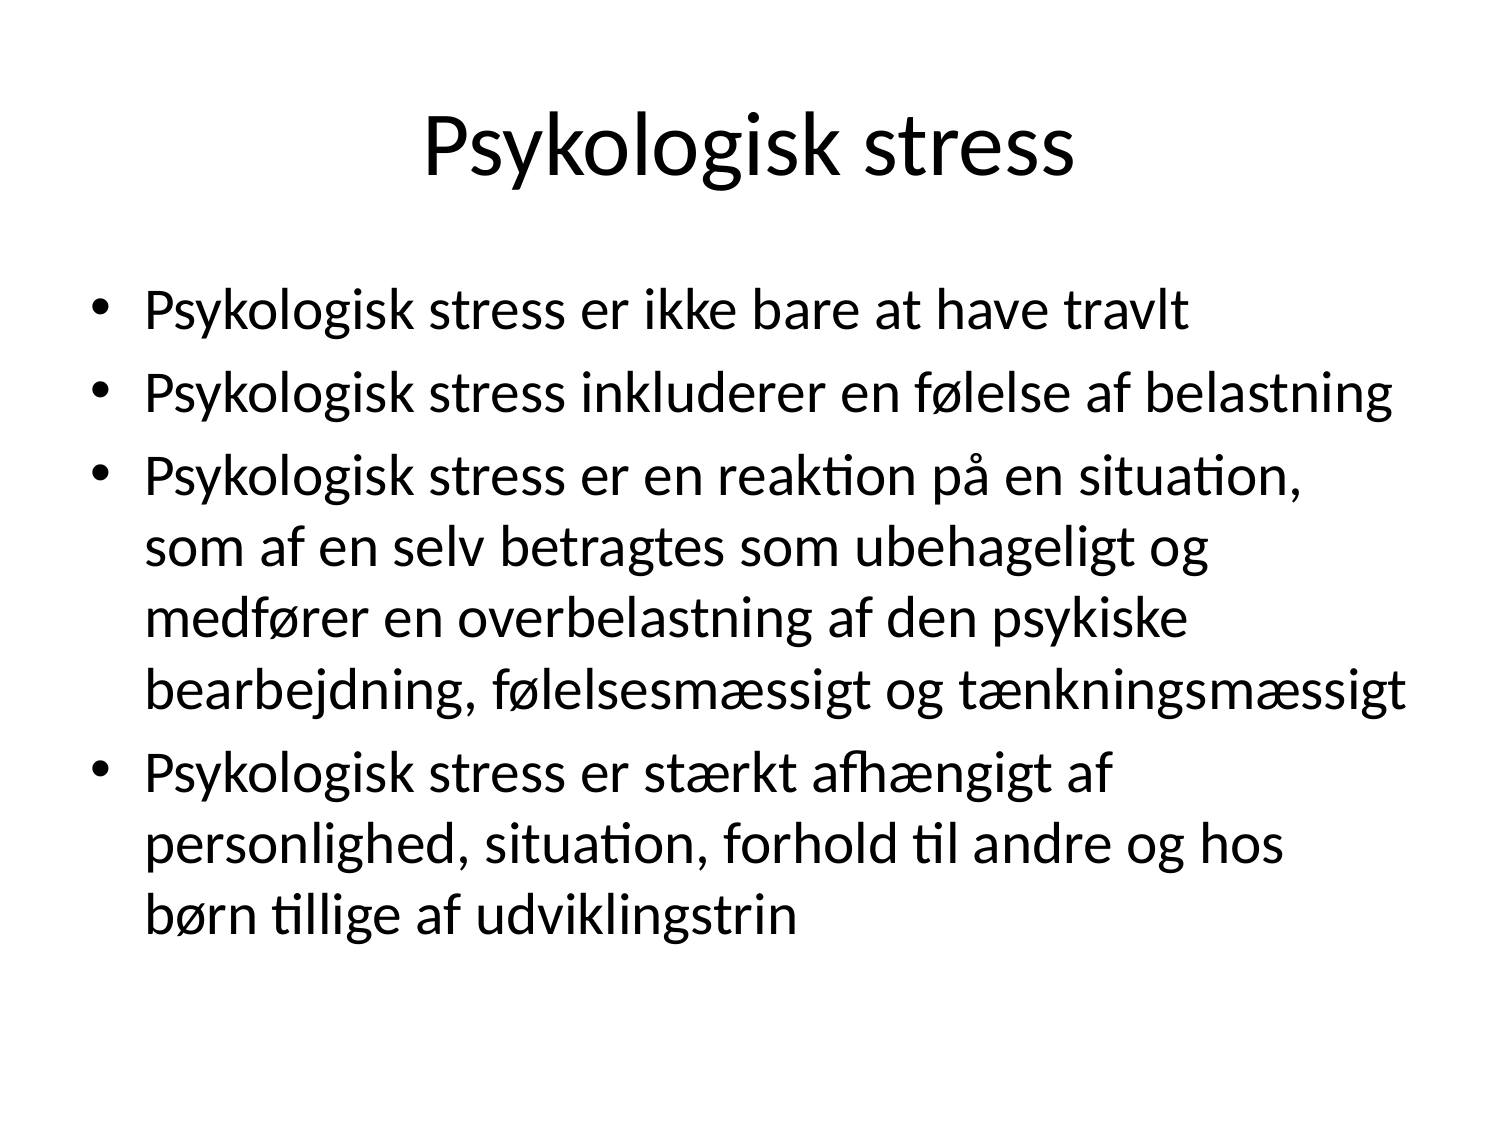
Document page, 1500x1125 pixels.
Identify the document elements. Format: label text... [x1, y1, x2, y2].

list Psykologisk stress er ikke bare at have travlt Psykologisk stress inkluderer en følelse af belastning Psykologisk stress er en reaktion på en situation, som af en selv betragtes som ubehageligt og medfører en overbelastning af den psykiske bearbejdning, følelsesmæssigt og tænkningsmæssigt Psykologisk stress er stærkt afhængigt af personlighed, situation, forhold til andre og hos børn tillige af udviklingstrin [74, 262, 1426, 1006]
title Psykologisk stress [74, 44, 1426, 233]
